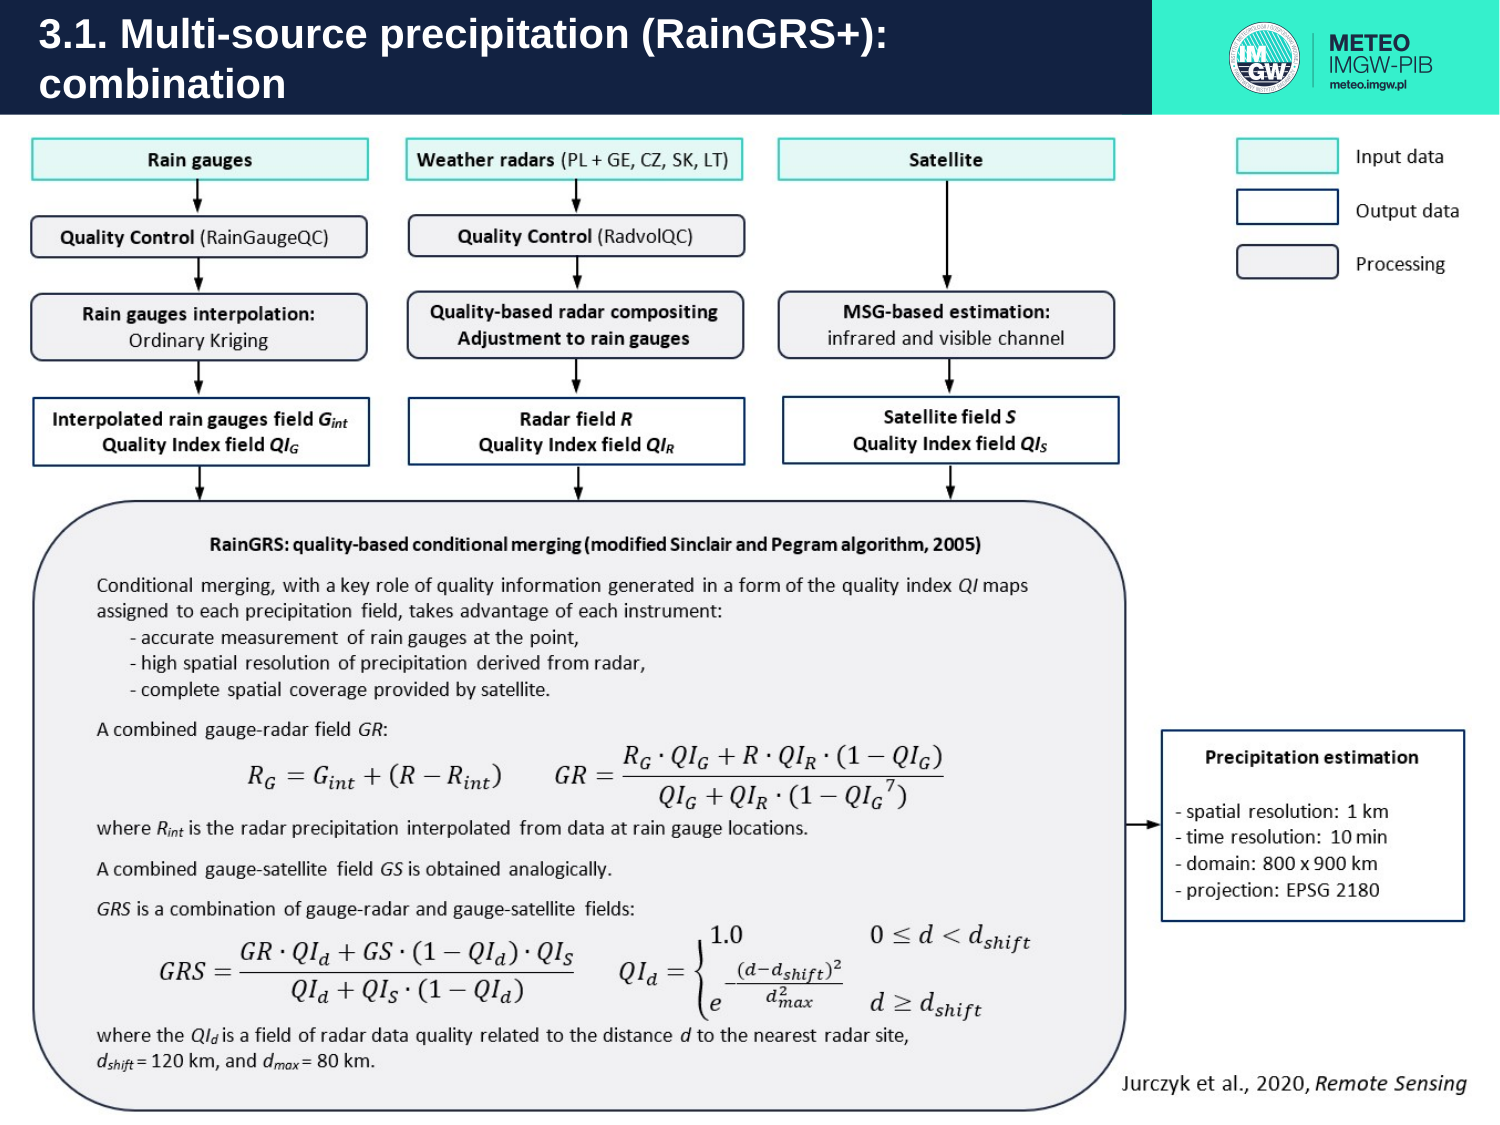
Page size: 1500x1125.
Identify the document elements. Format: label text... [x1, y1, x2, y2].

text_box [1154, 0, 1500, 117]
text_box 3.1. Multi-source precipitation (RainGRS+): combination [24, 0, 1098, 115]
picture [28, 131, 1472, 1115]
picture [1211, 16, 1450, 101]
text_box [0, 0, 1154, 117]
